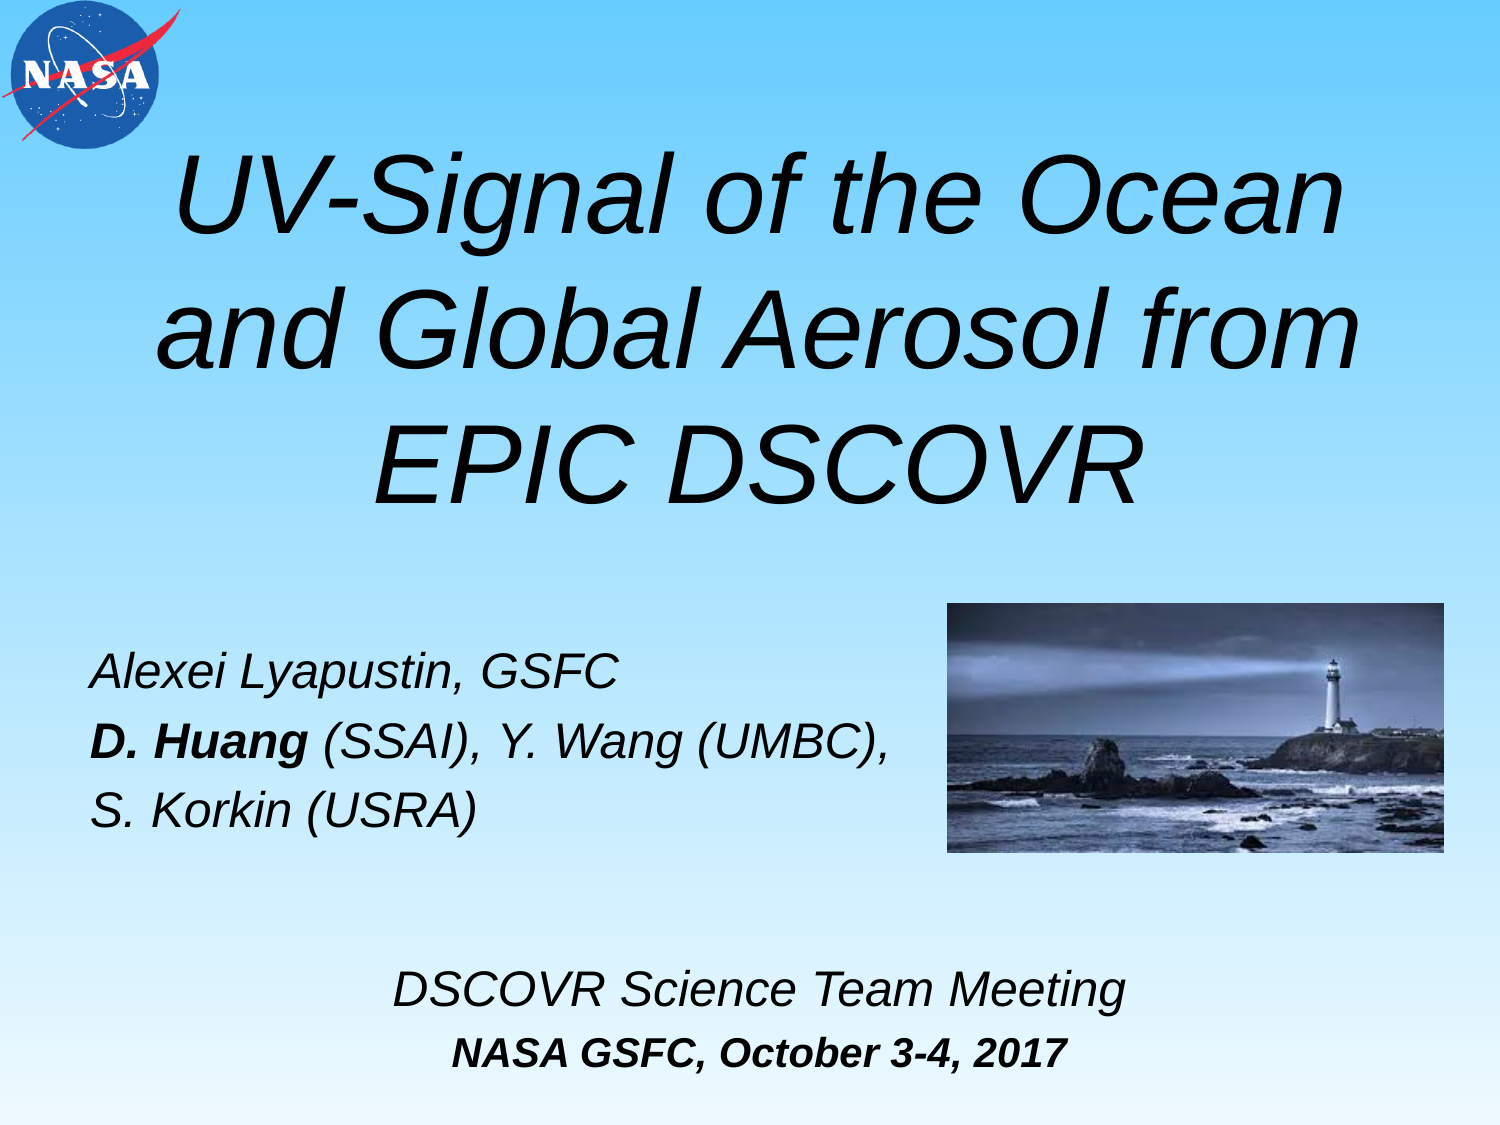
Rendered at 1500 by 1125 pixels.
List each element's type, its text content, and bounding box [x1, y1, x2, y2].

text_box UV-Signal of the Ocean and Global Aerosol from EPIC DSCOVR Alexei Lyapustin, GSFC D. Huang (SSAI), Y. Wang (UMBC), S. Korkin (USRA) DSCOVR Science Team Meeting NASA GSFC, October 3-4, 2017 [74, 87, 1444, 1110]
picture [946, 603, 1445, 853]
picture [0, 0, 182, 150]
